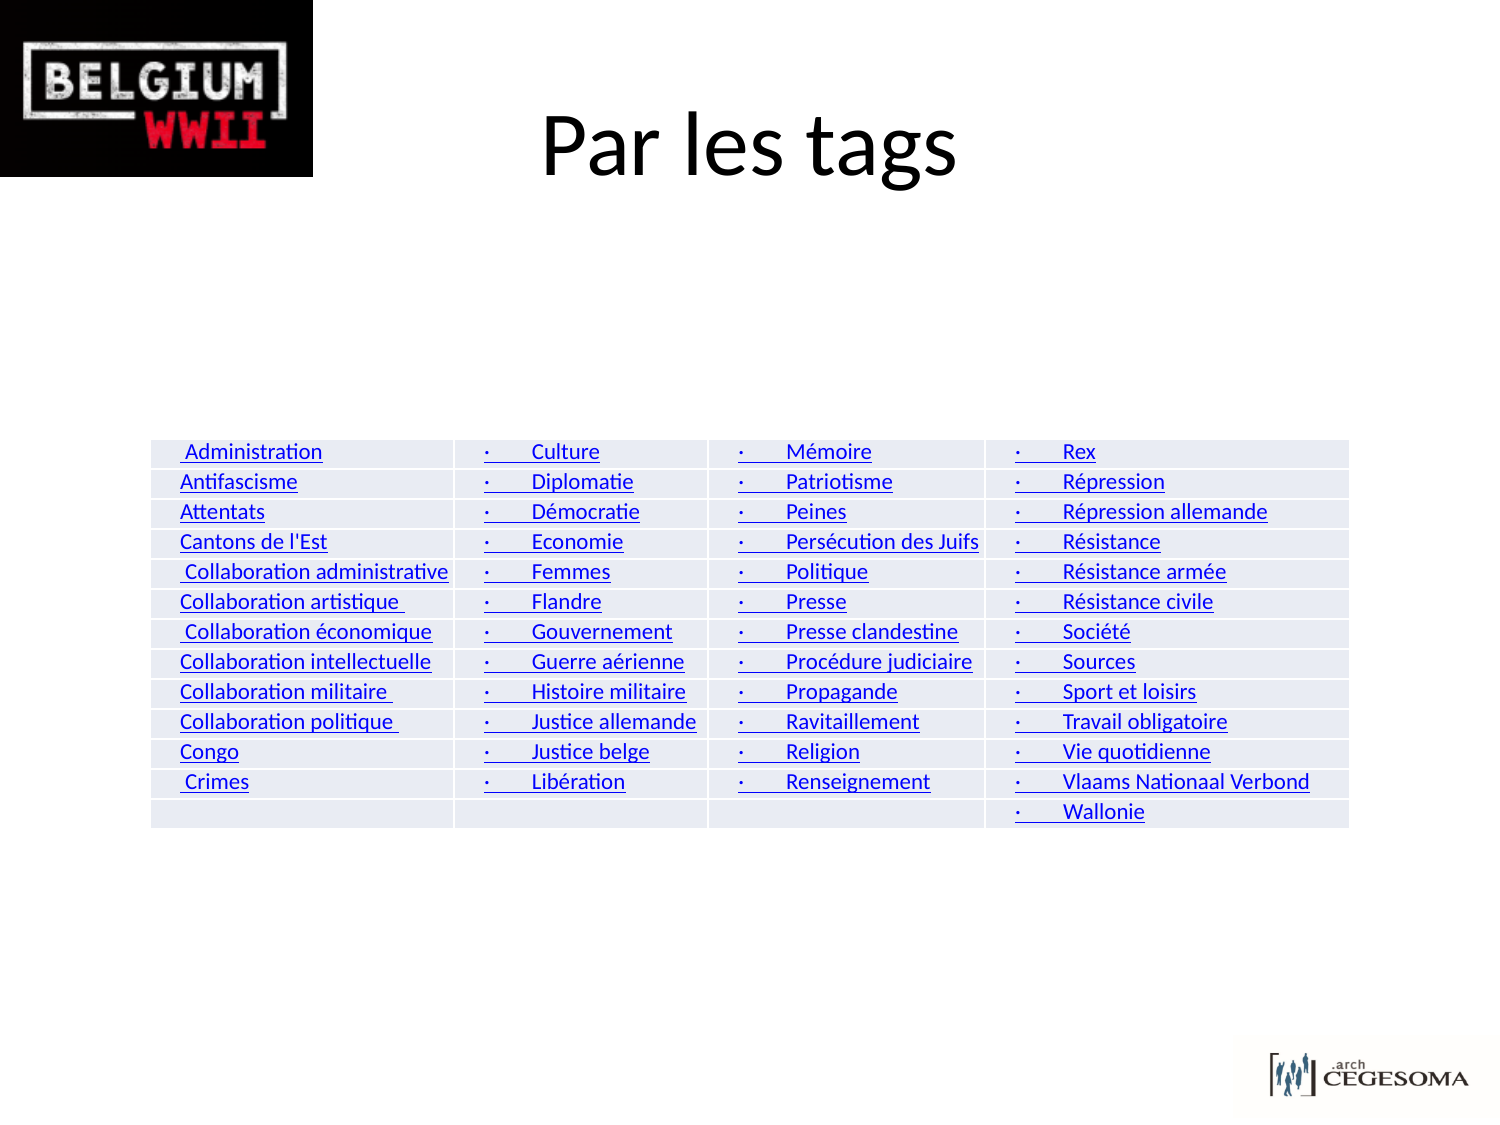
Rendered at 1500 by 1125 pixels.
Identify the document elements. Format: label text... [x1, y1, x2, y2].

table_cell [709, 800, 984, 828]
table_header Administration [151, 440, 453, 468]
table_cell Crimes [151, 770, 453, 798]
table_cell · Libération [455, 770, 707, 798]
title Par les tags [75, 45, 1425, 233]
table_cell · Justice belge [455, 740, 707, 768]
table_cell · Presse [709, 590, 984, 618]
table_cell · Vlaams Nationaal Verbond [986, 770, 1349, 798]
table_cell · Résistance armée [986, 560, 1349, 588]
table_cell Collaboration militaire [151, 680, 453, 708]
table_cell · Guerre aérienne [455, 650, 707, 678]
table_cell · Gouvernement [455, 620, 707, 648]
table_cell · Histoire militaire [455, 680, 707, 708]
table_cell · Politique [709, 560, 984, 588]
table_cell Antifascisme [151, 470, 453, 498]
table_cell Congo [151, 740, 453, 768]
table_cell · Sources [986, 650, 1349, 678]
picture [1232, 1034, 1500, 1118]
table_cell · Travail obligatoire [986, 710, 1349, 738]
table_header · Mémoire [709, 440, 984, 468]
table_cell · Répression [986, 470, 1349, 498]
table_cell Collaboration administrative [151, 560, 453, 588]
picture [0, 0, 313, 177]
table_cell Attentats [151, 500, 453, 528]
table_cell · Répression allemande [986, 500, 1349, 528]
table_cell · Justice allemande [455, 710, 707, 738]
table_cell [151, 800, 453, 828]
table_cell · Patriotisme [709, 470, 984, 498]
table_cell · Vie quotidienne [986, 740, 1349, 768]
table_cell · Economie [455, 530, 707, 558]
table_cell · Ravitaillement [709, 710, 984, 738]
table_cell · Diplomatie [455, 470, 707, 498]
table_cell · Religion [709, 740, 984, 768]
table_cell · Persécution des Juifs [709, 530, 984, 558]
table_header · Culture [455, 440, 707, 468]
table_cell · Résistance civile [986, 590, 1349, 618]
table_cell · Démocratie [455, 500, 707, 528]
table_cell · Peines [709, 500, 984, 528]
table_cell Collaboration intellectuelle [151, 650, 453, 678]
table_cell · Propagande [709, 680, 984, 708]
table_header · Rex [986, 440, 1349, 468]
table_cell Collaboration politique [151, 710, 453, 738]
table_cell · Presse clandestine [709, 620, 984, 648]
table_cell · Femmes [455, 560, 707, 588]
table_cell Collaboration artistique [151, 590, 453, 618]
table_cell [455, 800, 707, 828]
table_cell · Renseignement [709, 770, 984, 798]
table_cell · Wallonie [986, 800, 1349, 828]
table_cell · Résistance [986, 530, 1349, 558]
table_cell · Sport et loisirs [986, 680, 1349, 708]
table_cell · Procédure judiciaire [709, 650, 984, 678]
table_cell · Flandre [455, 590, 707, 618]
table_cell Collaboration économique [151, 620, 453, 648]
table_cell · Société [986, 620, 1349, 648]
table_cell Cantons de l'Est [151, 530, 453, 558]
